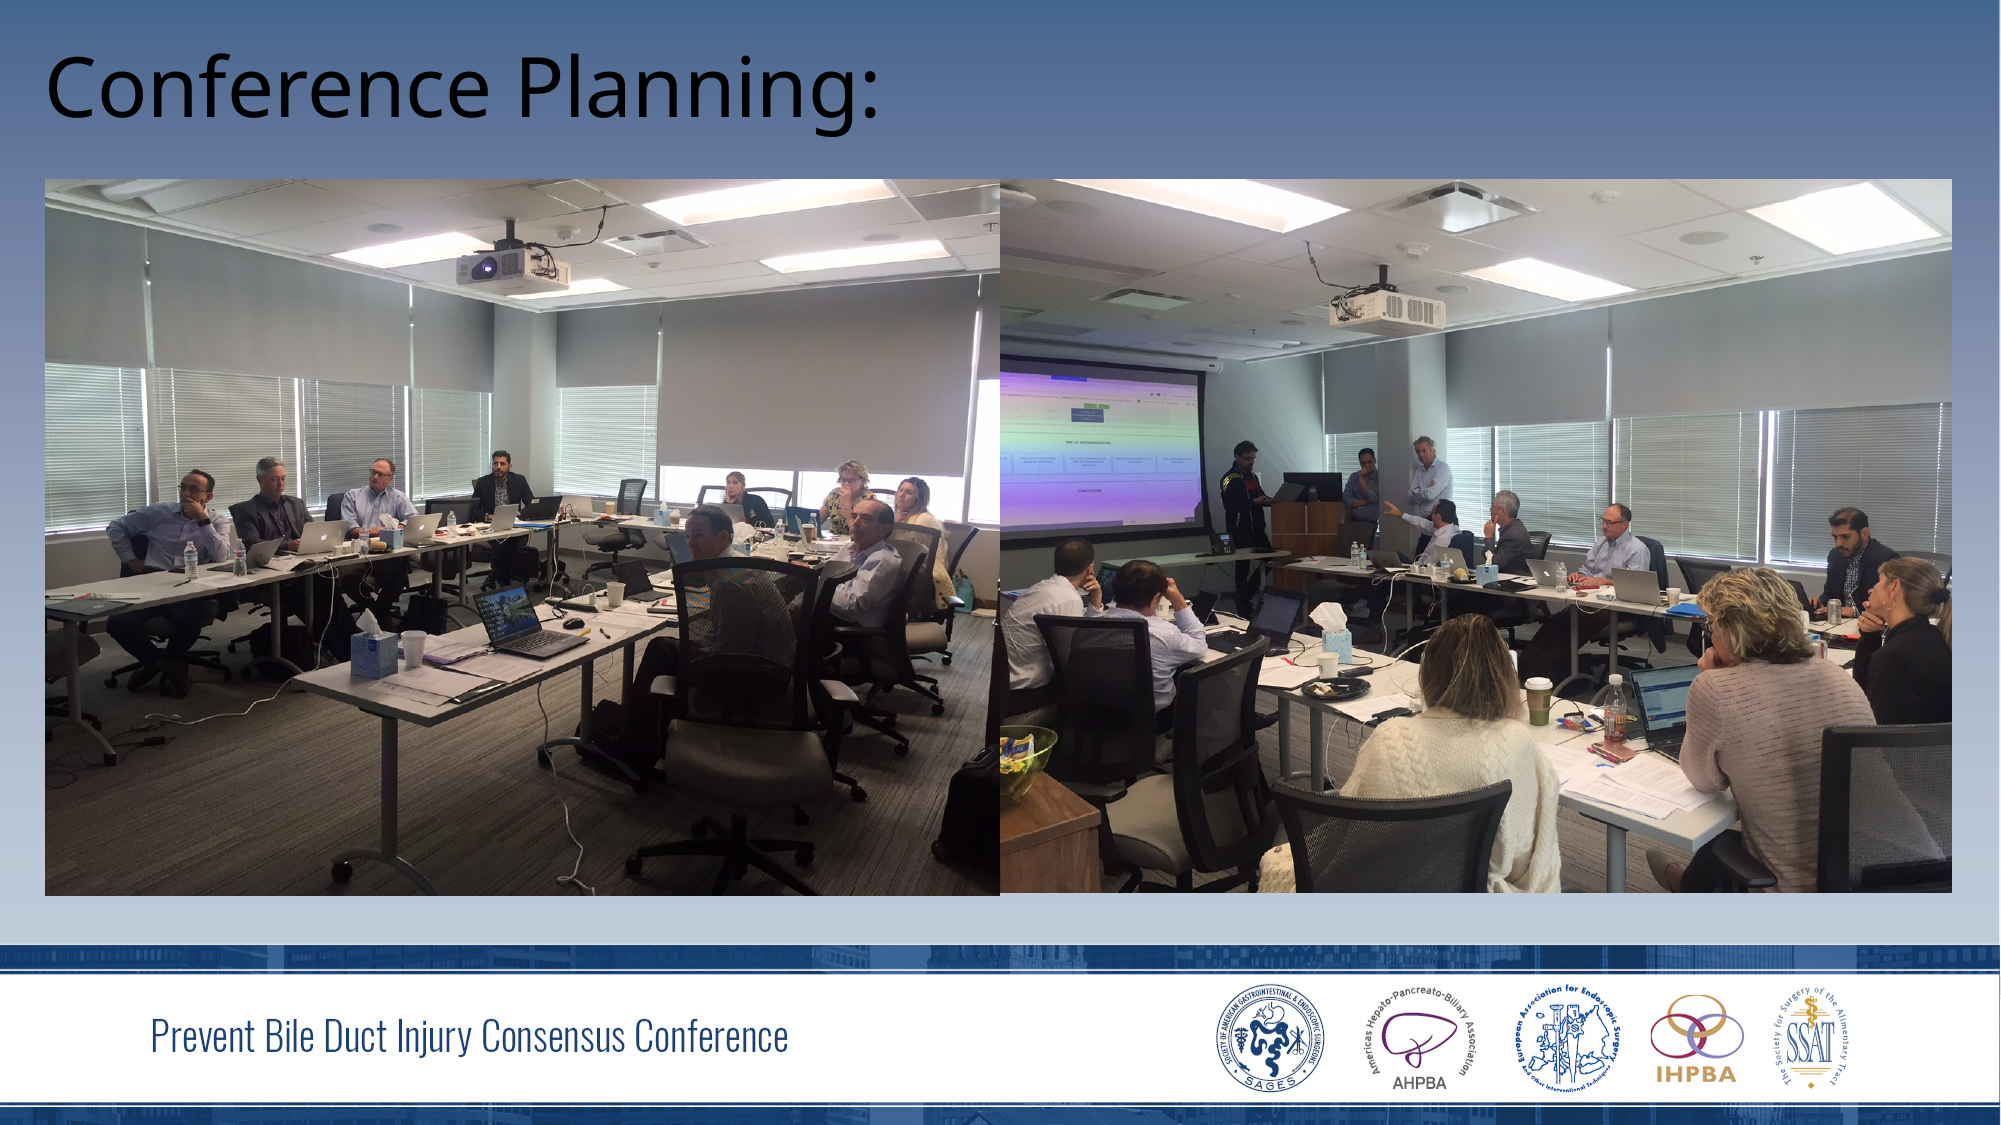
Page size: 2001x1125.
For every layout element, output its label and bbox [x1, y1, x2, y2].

picture [0, 0, 2000, 1125]
list [1000, 179, 1952, 893]
